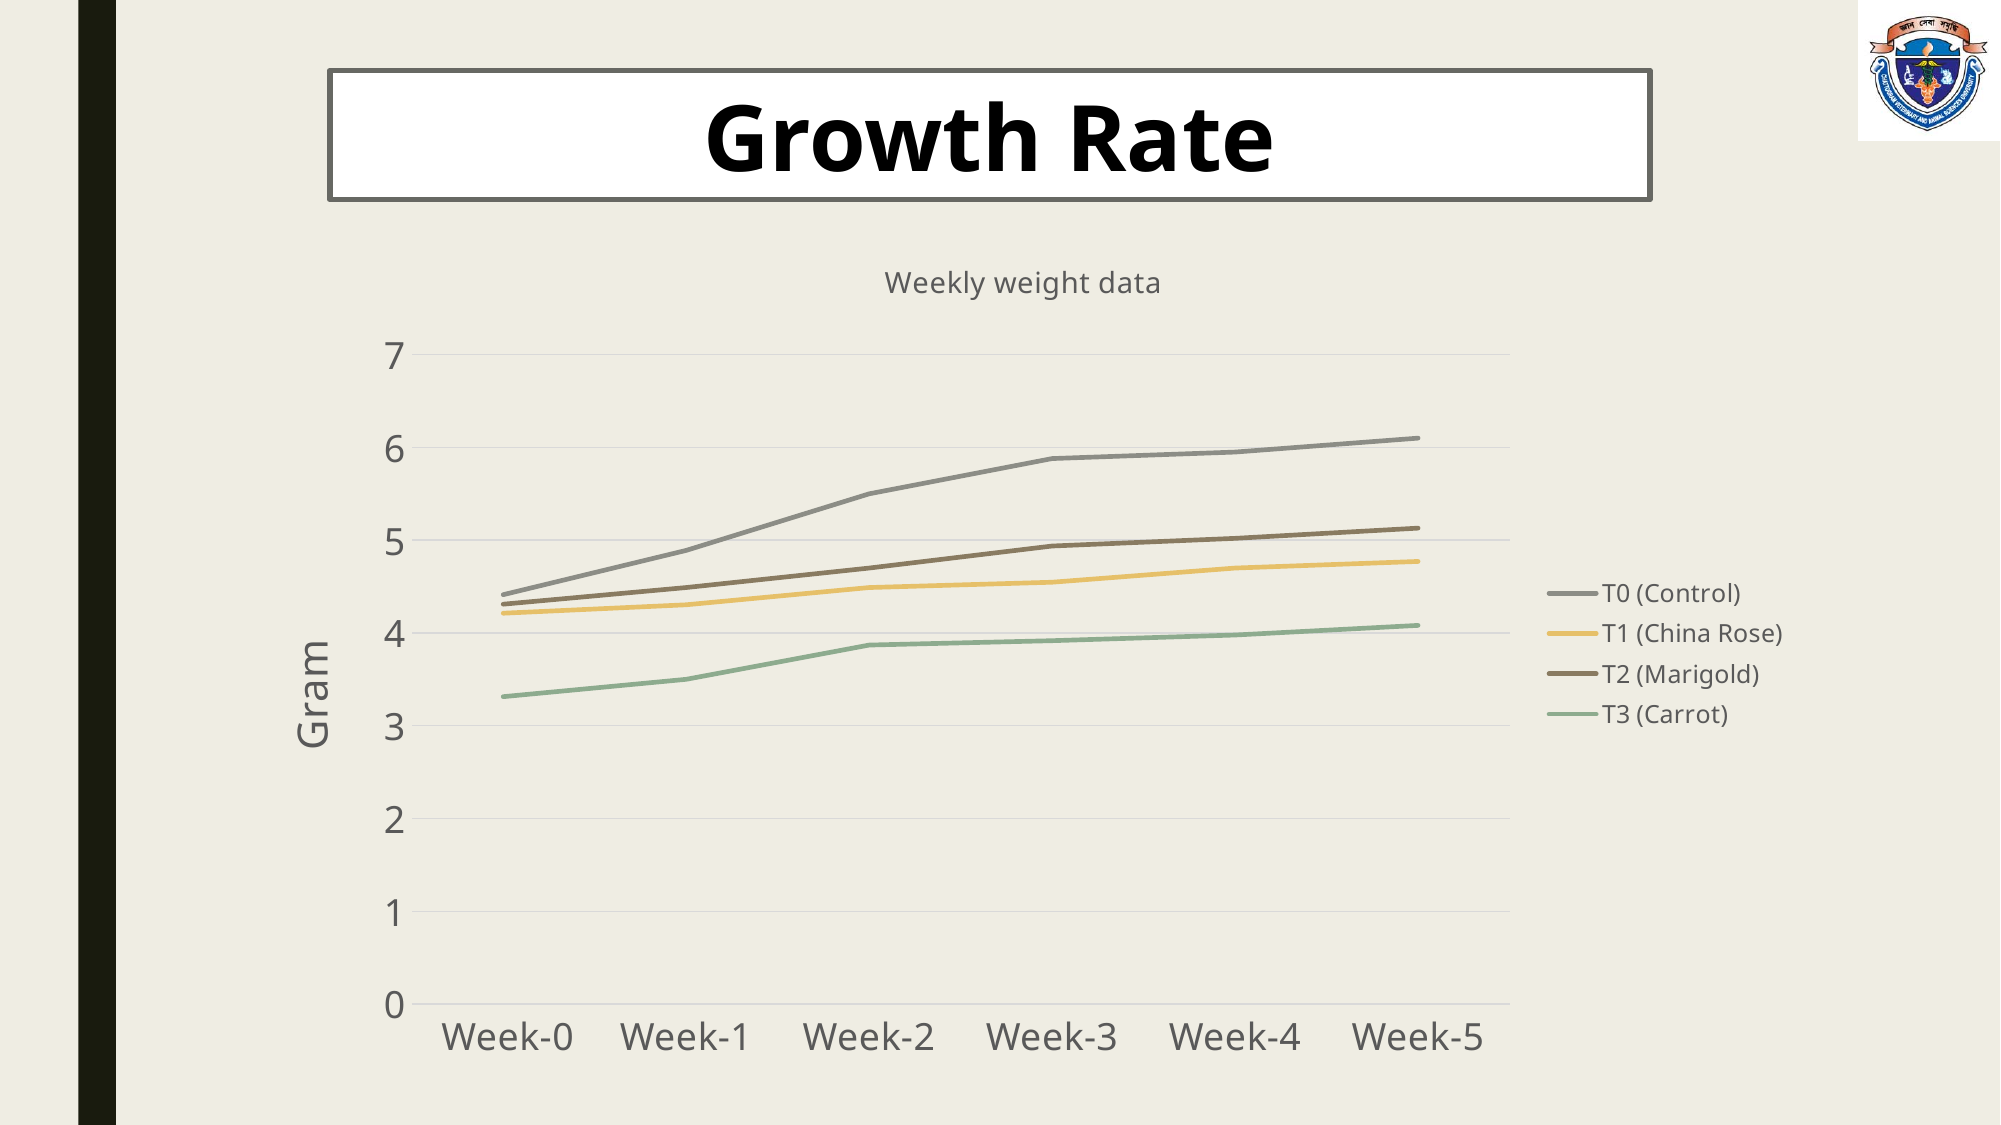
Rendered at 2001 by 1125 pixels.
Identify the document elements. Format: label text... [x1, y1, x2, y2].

chart [243, 228, 1805, 1079]
picture [1858, 0, 2000, 141]
text_box Growth Rate [327, 68, 1653, 202]
